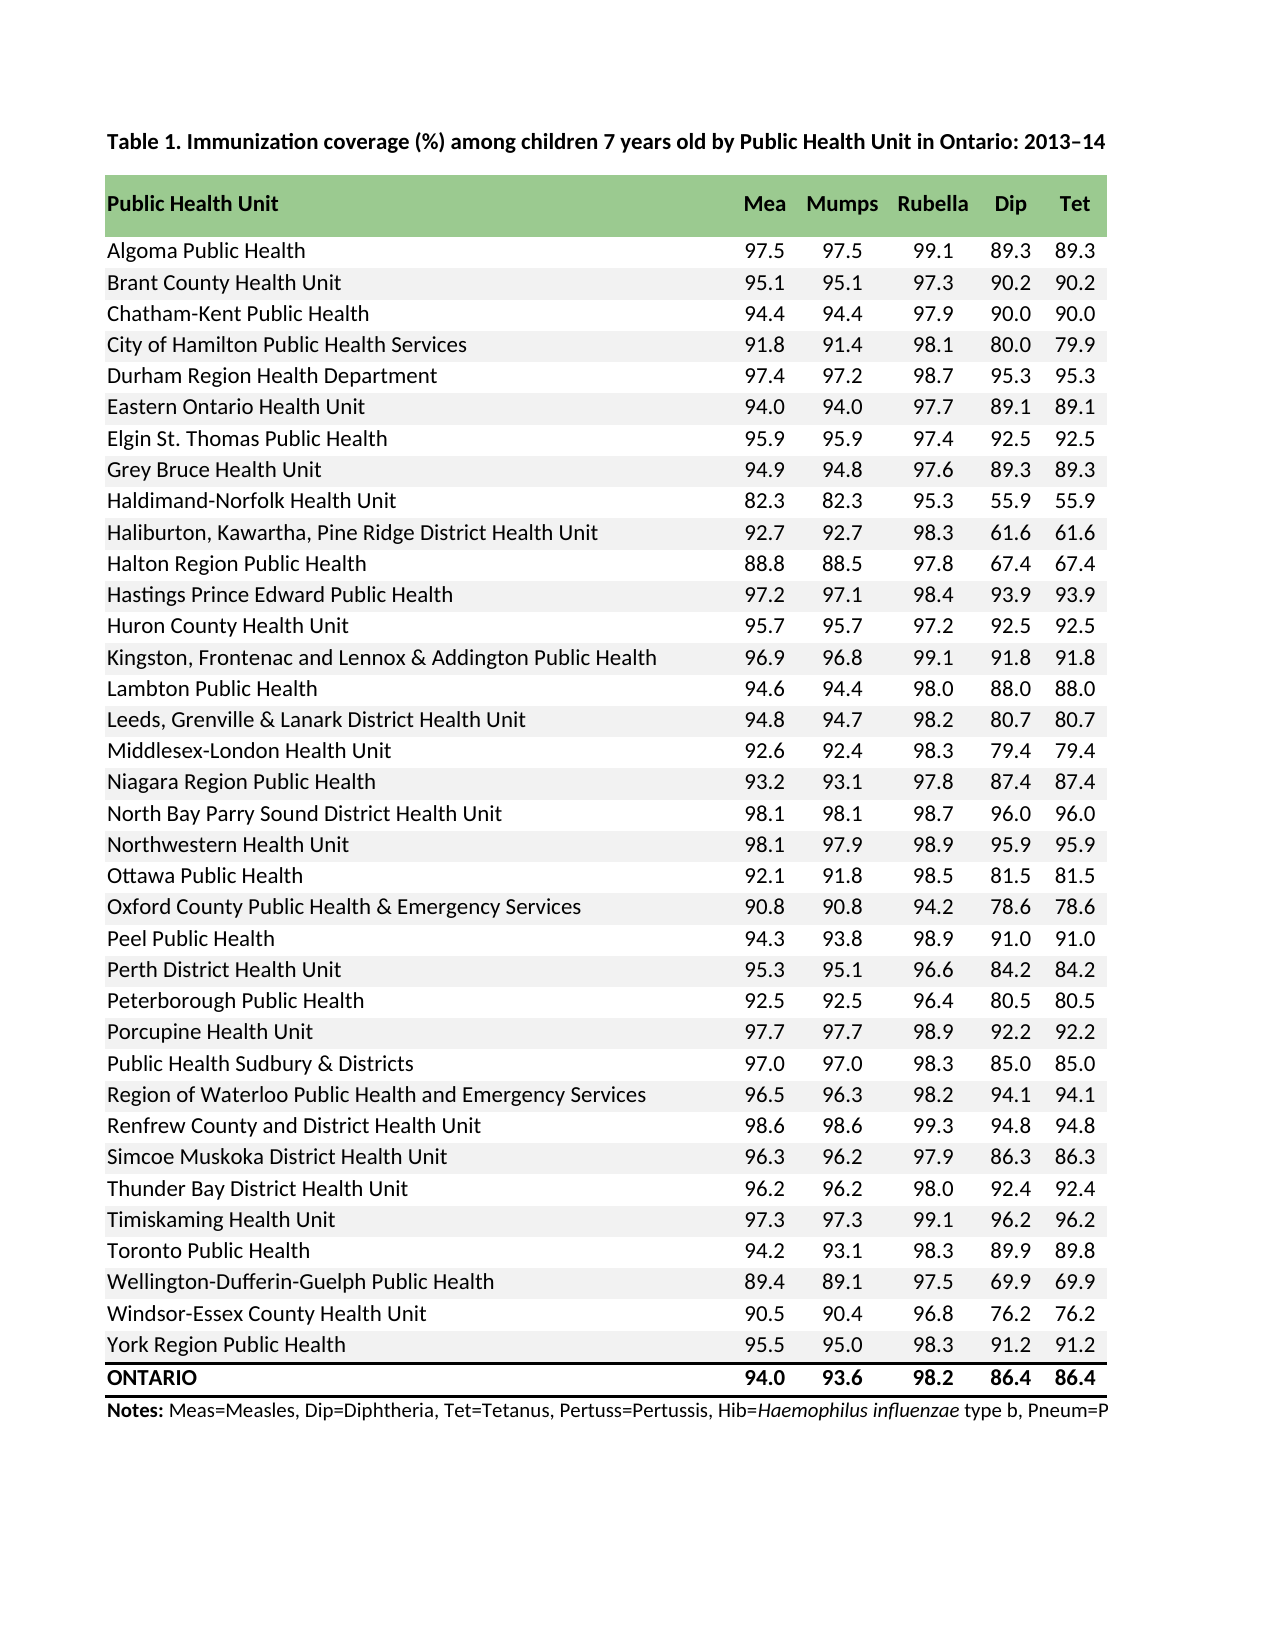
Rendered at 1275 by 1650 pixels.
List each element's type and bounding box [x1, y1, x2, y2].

table_header [105, 112, 733, 175]
